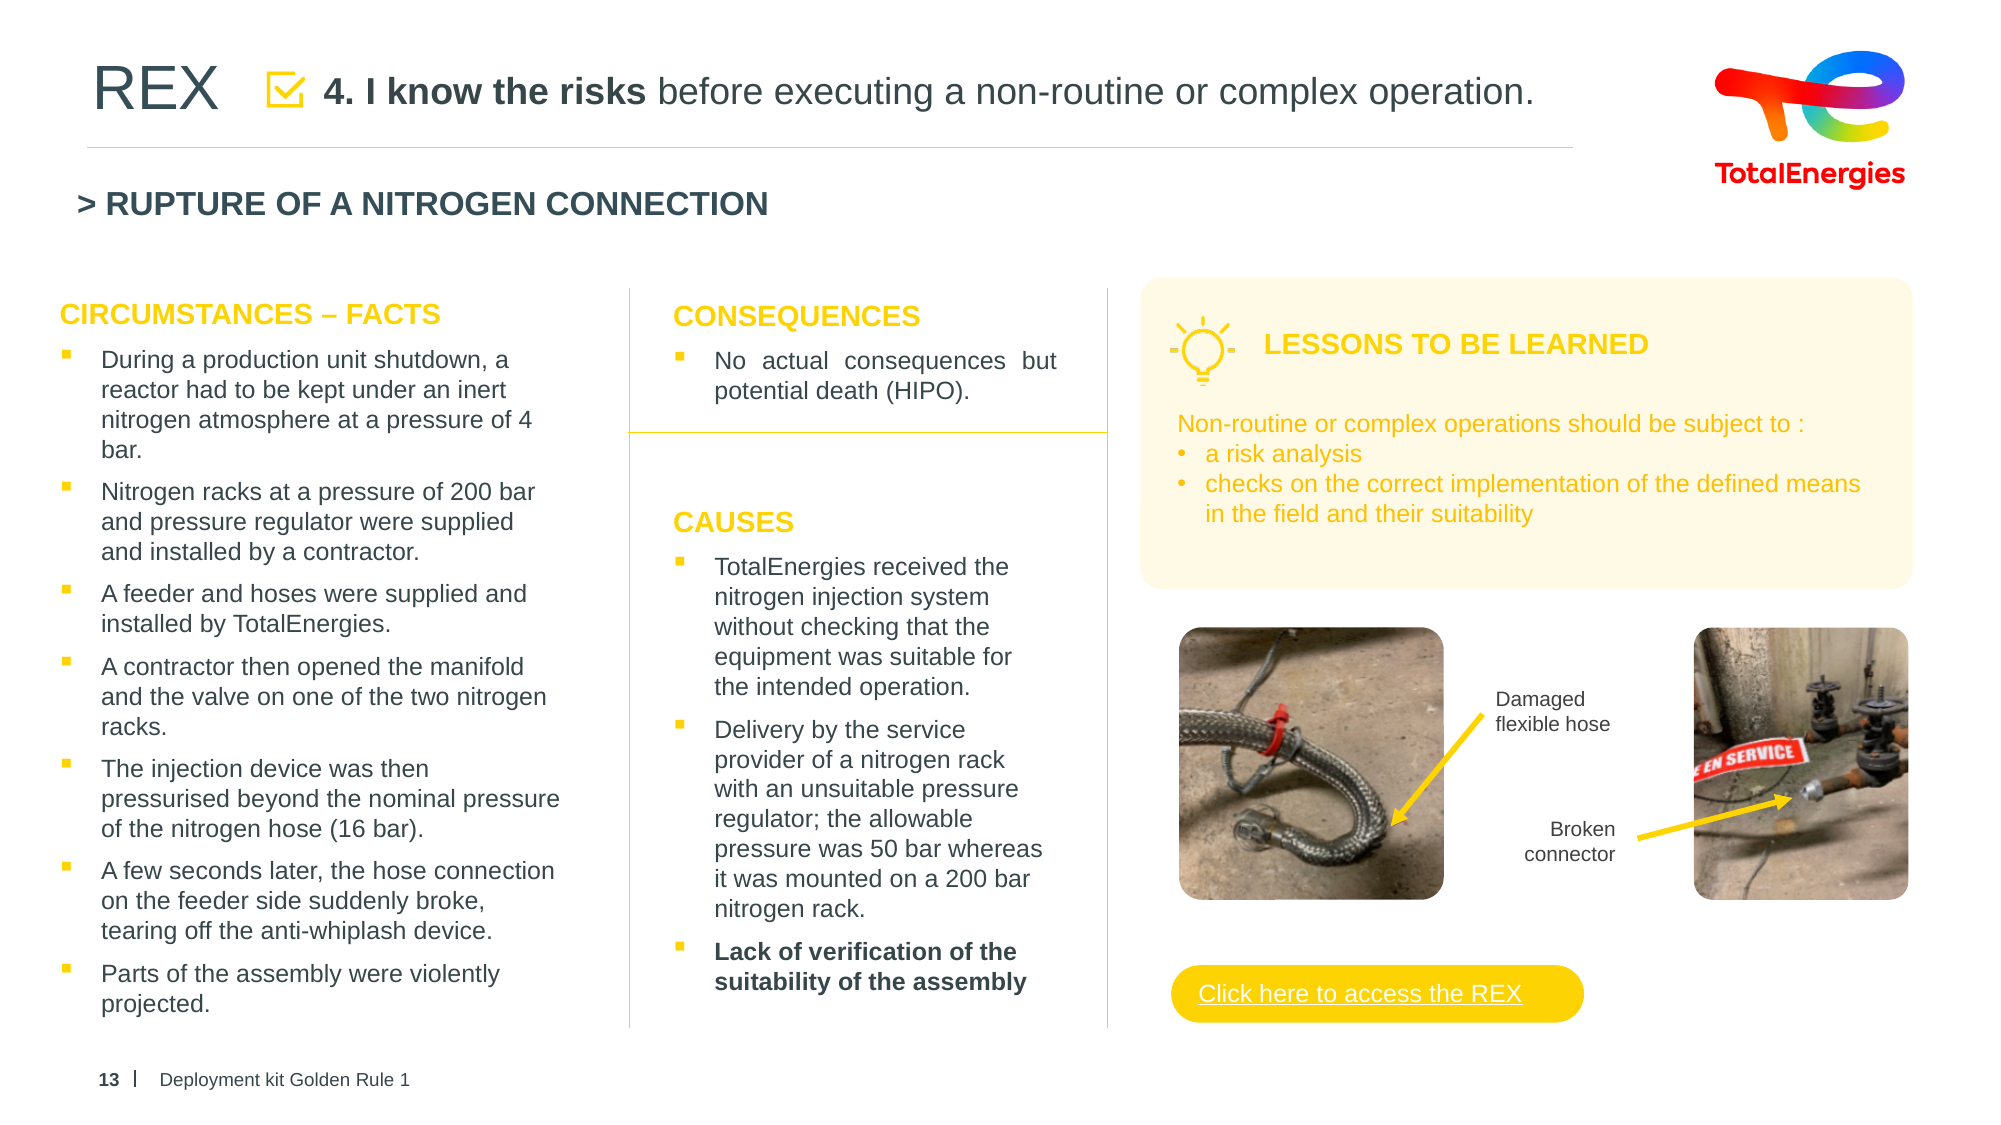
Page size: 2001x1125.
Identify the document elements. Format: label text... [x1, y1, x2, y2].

slide_number 13 [40, 1058, 135, 1100]
text_box > RUPTURE OF A NITROGEN CONNECTION [77, 182, 1418, 216]
text_box [1170, 964, 1586, 1024]
text_box Non-routine or complex operations should be subject to : a risk analysis checks on the correct implementation of the defined means in the field and their suitability [1177, 407, 1863, 558]
text_box [1139, 276, 1914, 591]
picture [1693, 627, 1909, 900]
footer Deployment kit Golden Rule 1 [144, 1058, 736, 1100]
text_box Broken connector [1495, 815, 1616, 866]
picture [1688, 24, 1931, 216]
title REX [77, 39, 1672, 138]
text_box Damaged flexible hose [1495, 686, 1616, 737]
text_box 4. I know the risks before executing a non-routine or complex operation. [308, 59, 1700, 139]
text_box LESSONS TO BE LEARNED [1263, 324, 1671, 361]
text_box Click here to access the REX [1198, 977, 1557, 1008]
text_box CONSEQUENCES No actual consequences but potential death (HIPO). [673, 280, 1058, 405]
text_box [1390, 714, 1483, 827]
picture [1179, 627, 1444, 900]
text_box CAUSES TotalEnergies received the nitrogen injection system without checking that the equipment was suitable for the intended operation. Delivery by the service provider of a nitrogen rack with an unsuitable pressure regulator; the allowable pressure was 50 bar whereas it was mounted on a 200 bar nitrogen rack. Lack of verification of the suitability of the assembly [673, 485, 1055, 996]
text_box CIRCUMSTANCES – FACTS During a production unit shutdown, a reactor had to be kept under an inert nitrogen atmosphere at a pressure of 4 bar. Nitrogen racks at a pressure of 200 bar and pressure regulator were supplied and installed by a contractor. A feeder and hoses were supplied and installed by TotalEnergies. A contractor then opened the manifold and the valve on one of the two nitrogen racks. The injection device was then pressurised beyond the nominal pressure of the nitrogen hose (16 bar). A few seconds later, the hose connection on the feeder side suddenly broke, tearing off the anti-whiplash device. Parts of the assembly were violently projected. [59, 278, 564, 1018]
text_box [1637, 797, 1793, 839]
picture [1169, 316, 1235, 386]
picture [265, 69, 306, 110]
